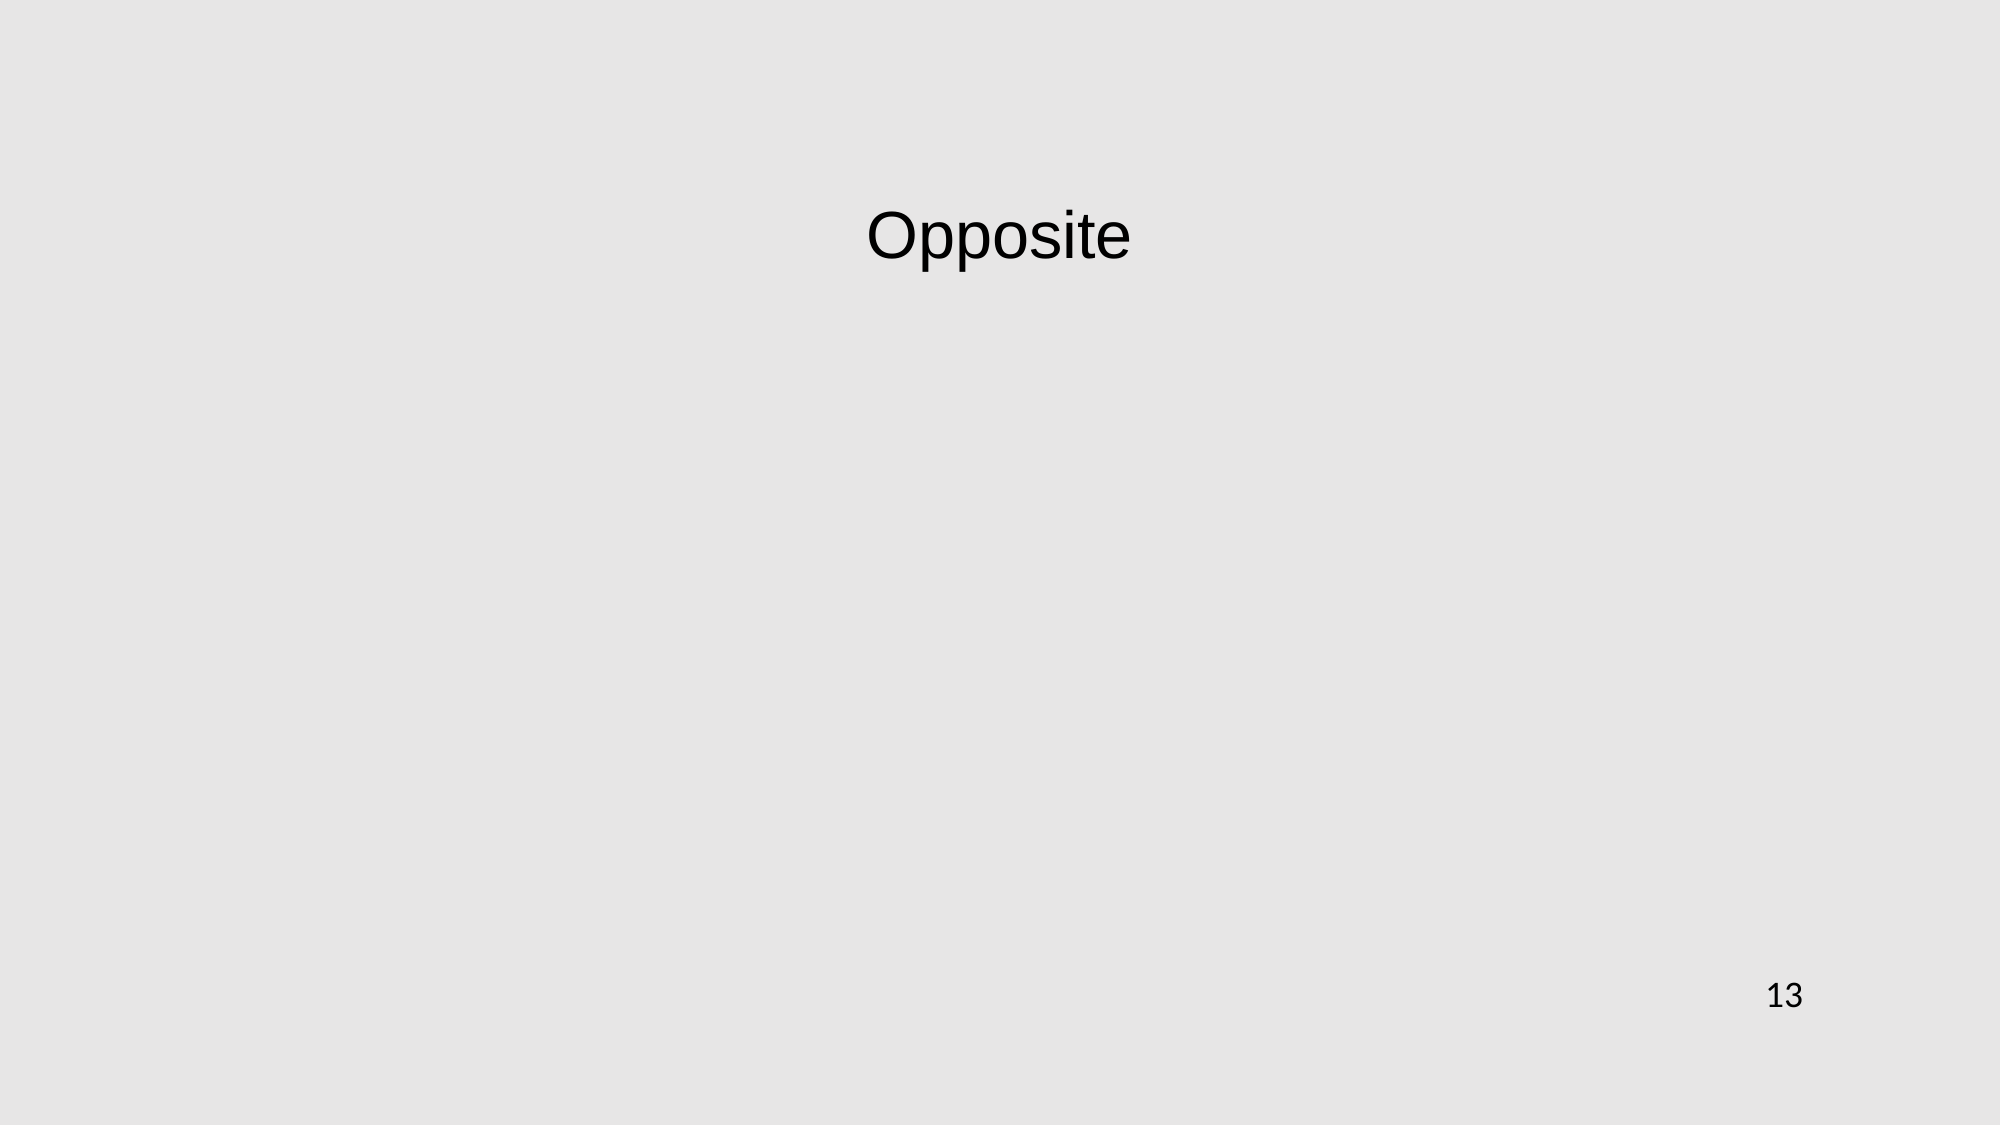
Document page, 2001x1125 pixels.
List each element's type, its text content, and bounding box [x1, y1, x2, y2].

text_box 13 [1750, 962, 1819, 1023]
text_box Opposite [851, 184, 1149, 279]
